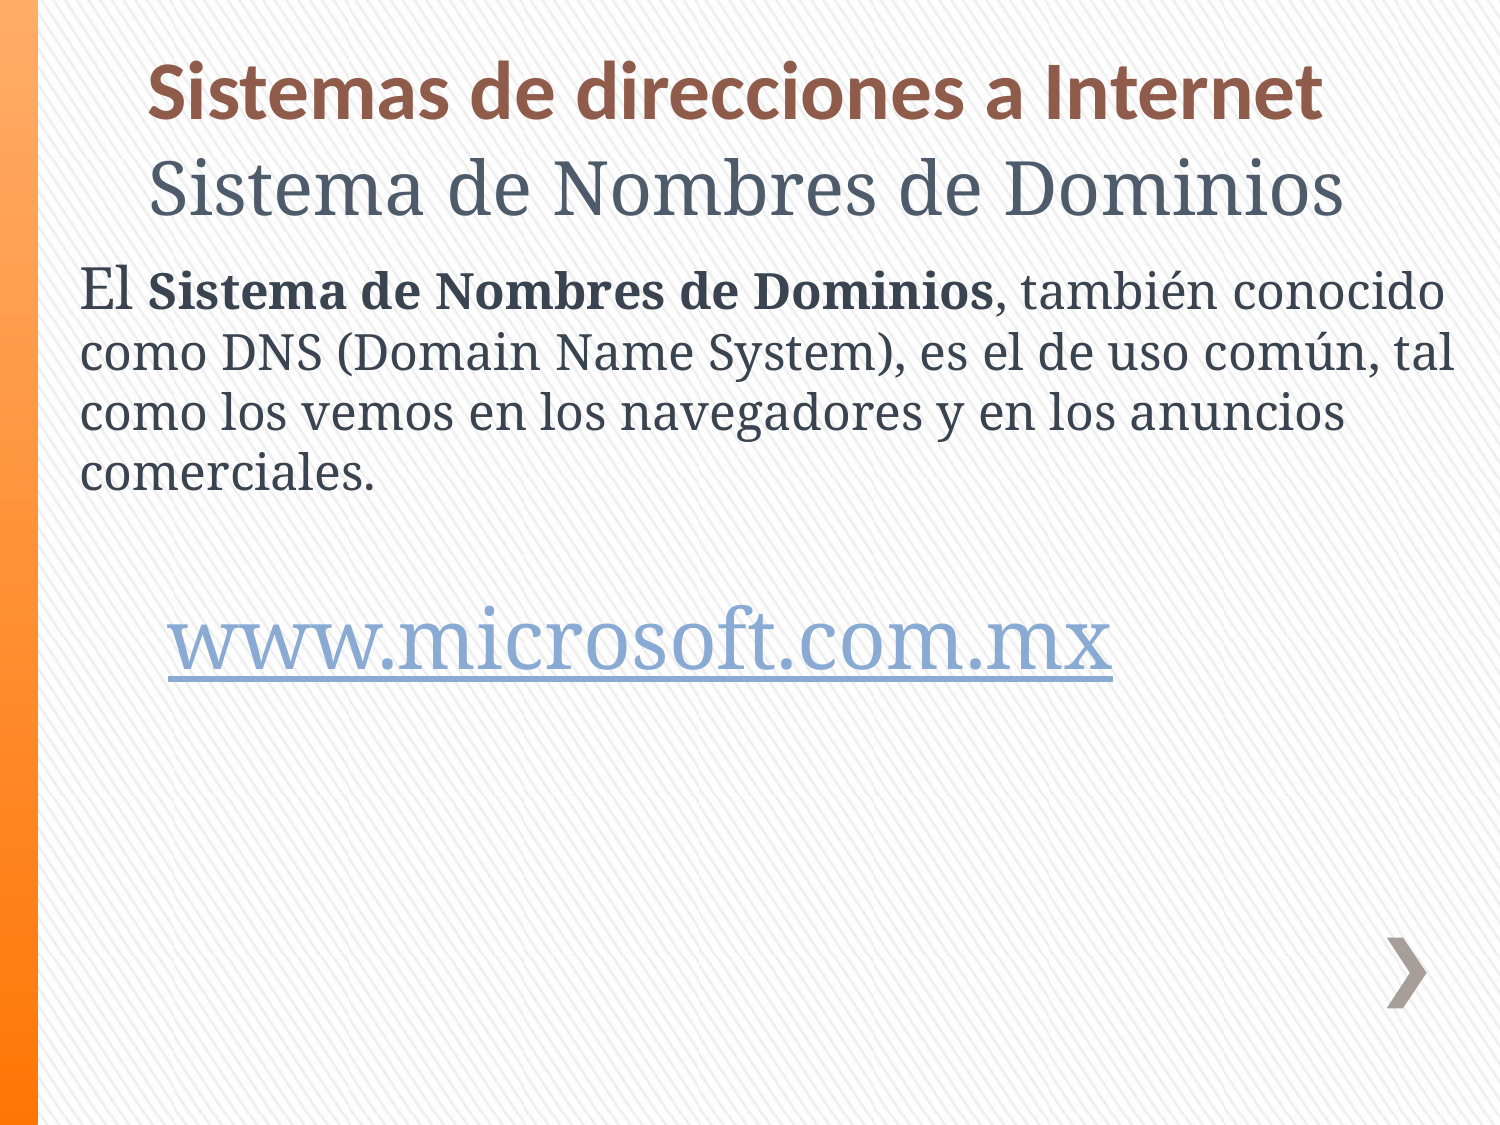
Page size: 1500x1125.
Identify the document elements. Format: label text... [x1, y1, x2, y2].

text_box El Sistema de Nombres de Dominios, también conocido como DNS (Domain Name System), es el de uso común, tal como los vemos en los navegadores y en los anuncios comerciales. [64, 243, 1483, 509]
text_box www.microsoft.com.mx [152, 528, 1347, 707]
text_box Sistema de Nombres de Dominios [101, 133, 1395, 238]
title Sistemas de direcciones a Internet [132, 18, 1367, 133]
